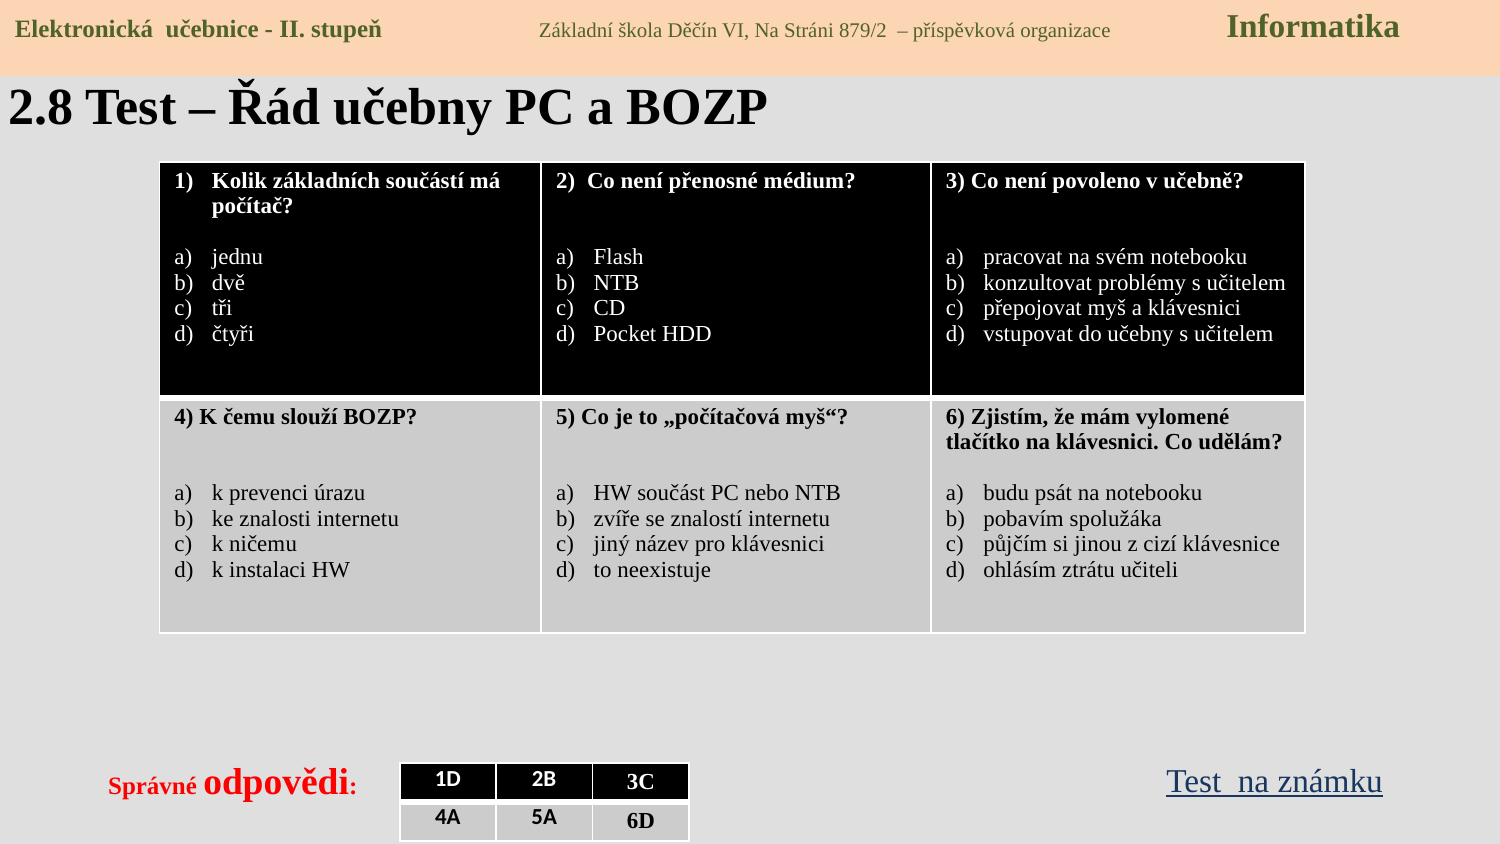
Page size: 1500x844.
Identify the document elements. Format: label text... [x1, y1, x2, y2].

table_cell 4A [401, 805, 495, 840]
title 2.8 Test – Řád učebny PC a BOZP [0, 77, 1344, 174]
table_cell 6D [593, 805, 688, 840]
text_box Správné odpovědi: [57, 749, 408, 810]
table_header 1D [401, 764, 495, 799]
table_header 3C [593, 764, 688, 799]
table_header 2B [497, 764, 592, 799]
text_box Elektronická učebnice - II. stupeň Základní škola Děčín VI, Na Stráni 879/2 – příspěvková organizace Informatika [0, 0, 1500, 77]
table_header 3) Co není povoleno v učebně? pracovat na svém notebooku konzultovat problémy s učitelem přepojovat myš a klávesnici vstupovat do učebny s učitelem [932, 163, 1304, 395]
table_header 2) Co není přenosné médium? Flash NTB CD Pocket HDD [542, 163, 930, 395]
text_box Test na známku [1151, 752, 1436, 807]
table_cell 5) Co je to „počítačová myš“? HW součást PC nebo NTB zvíře se znalostí internetu jiný název pro klávesnici to neexistuje [542, 401, 930, 632]
table_cell 6) Zjistím, že mám vylomené tlačítko na klávesnici. Co udělám? budu psát na notebooku pobavím spolužáka půjčím si jinou z cizí klávesnice ohlásím ztrátu učiteli [932, 401, 1304, 632]
table_header Kolik základních součástí má počítač? jednu dvě tři čtyři [160, 163, 540, 395]
table_cell 5A [497, 805, 592, 840]
table_cell 4) K čemu slouží BOZP? k prevenci úrazu ke znalosti internetu k ničemu k instalaci HW [160, 401, 540, 632]
